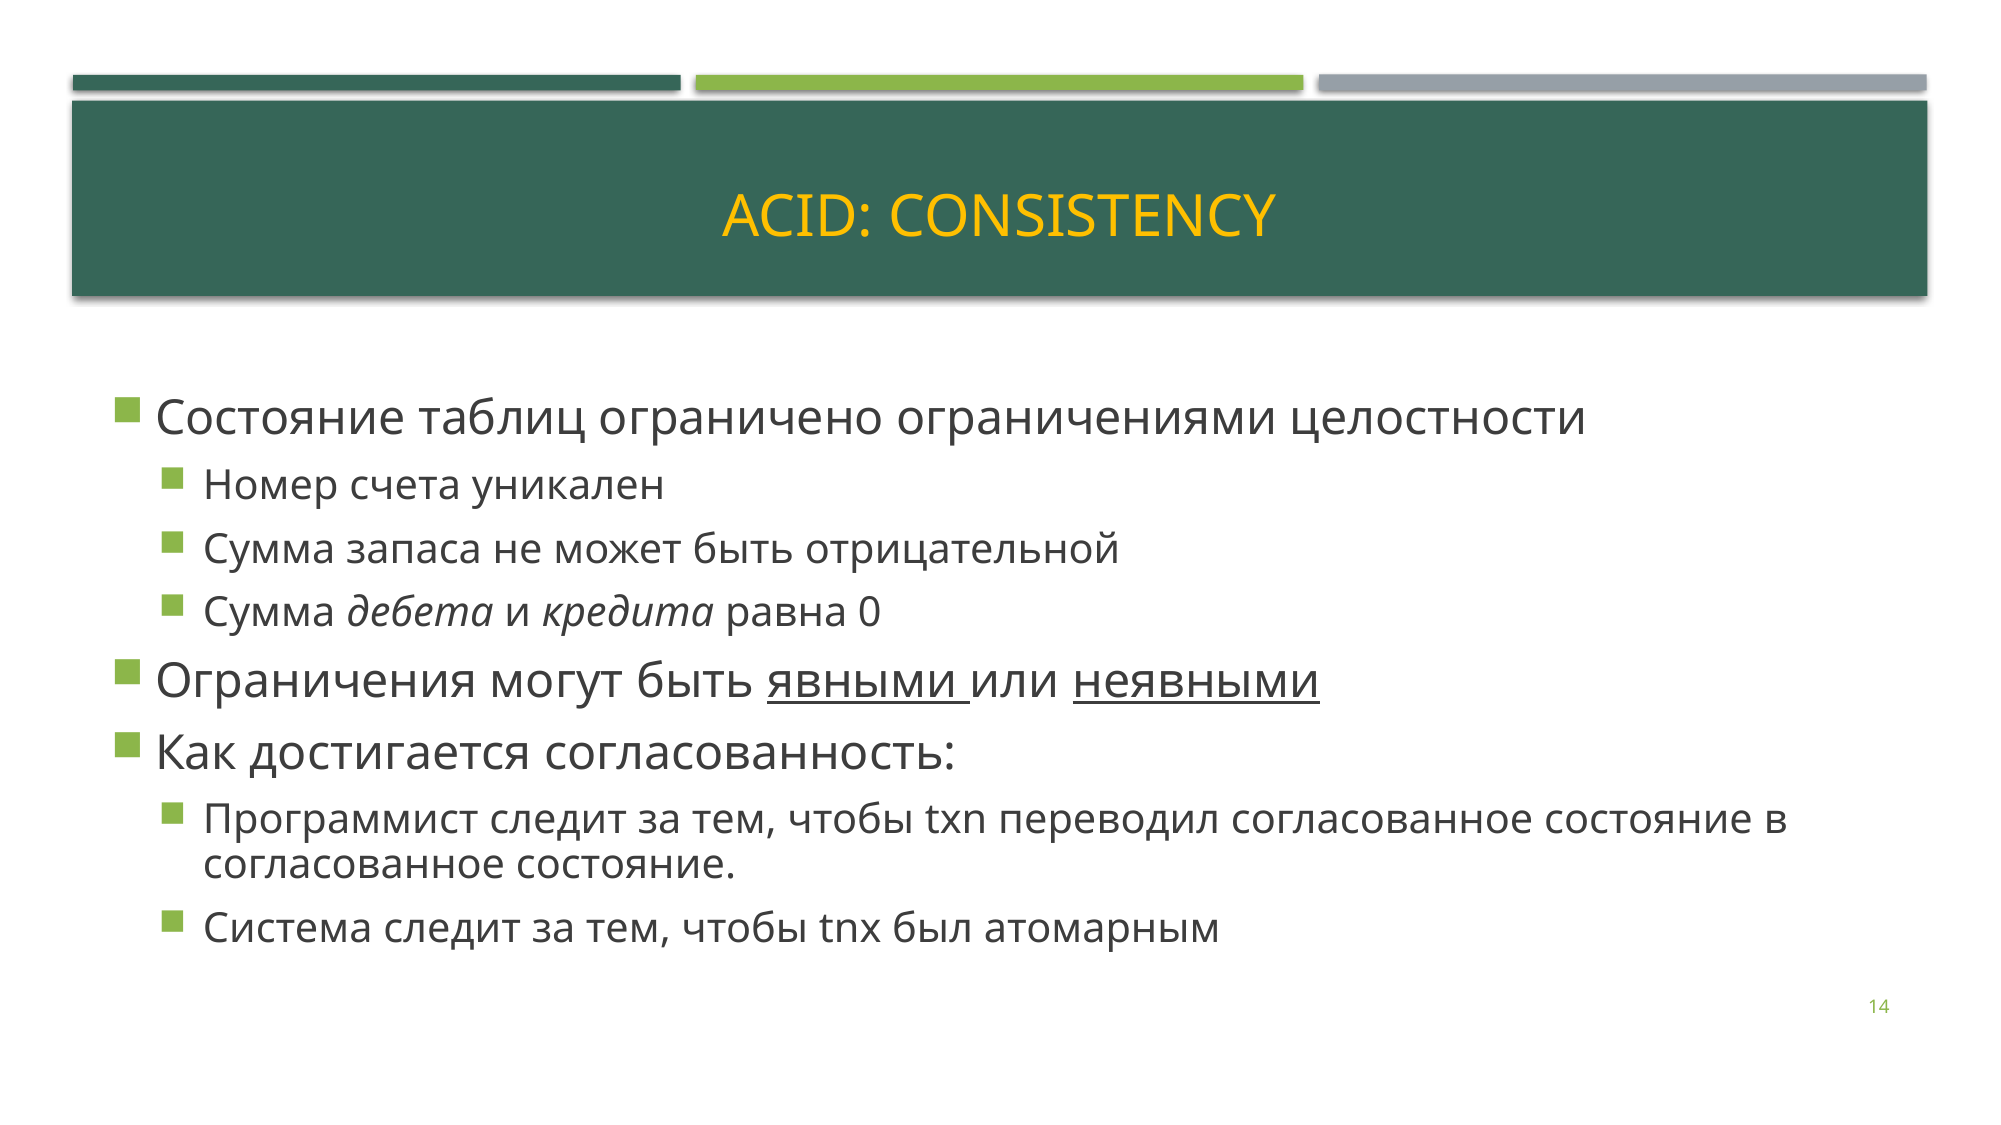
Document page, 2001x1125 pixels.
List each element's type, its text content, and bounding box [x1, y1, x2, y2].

title ACID: Consistency [95, 115, 1905, 256]
slide_number 14 [1732, 977, 1905, 1037]
list Состояние таблиц ограничено ограничениями целостности Номер счета уникален Сумма запаса не может быть отрицательной Сумма дебета и кредита равна 0 Ограничения могут быть явными или неявными Как достигается согласованность: Программист следит за тем, чтобы txn переводил согласованное состояние в согласованное состояние. Система следит за тем, чтобы tnx был атомарным [95, 383, 1905, 962]
